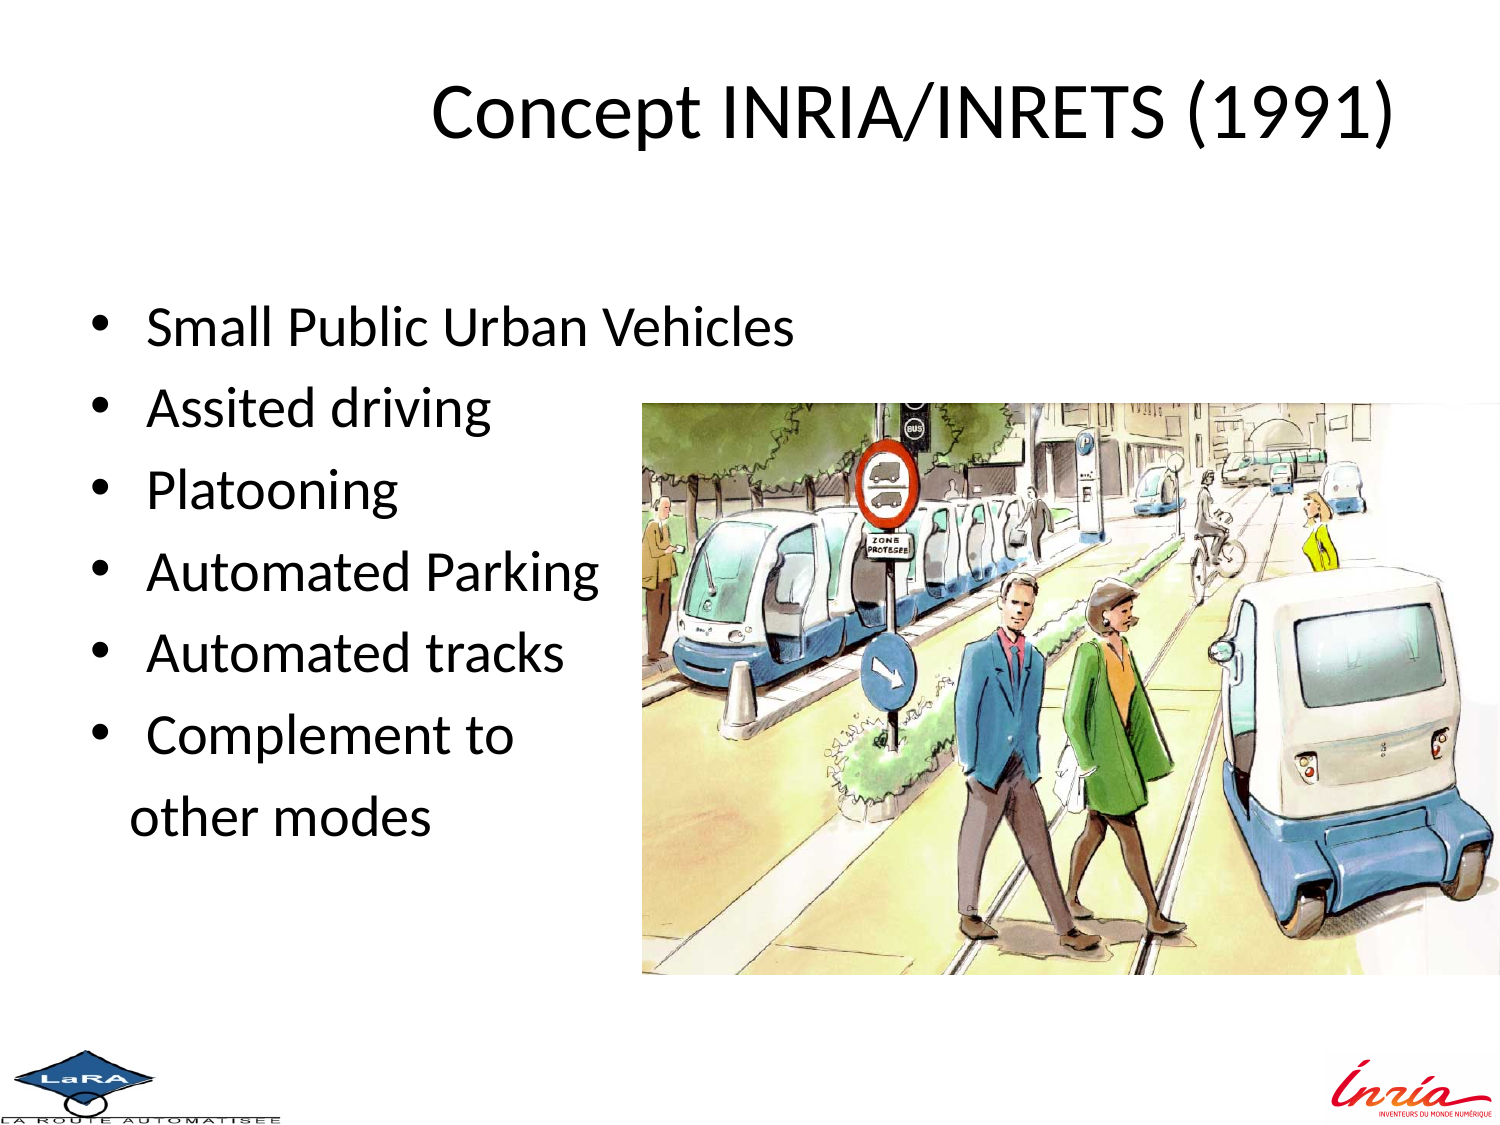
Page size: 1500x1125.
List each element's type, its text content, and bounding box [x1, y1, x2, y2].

picture [0, 1050, 283, 1125]
picture [1323, 1051, 1500, 1125]
list Small Public Urban Vehicles Assited driving Platooning Automated Parking Automated tracks Complement to other modes [75, 280, 1425, 995]
picture [642, 403, 1500, 976]
title Concept INRIA/INRETS (1991) [416, 12, 1488, 200]
